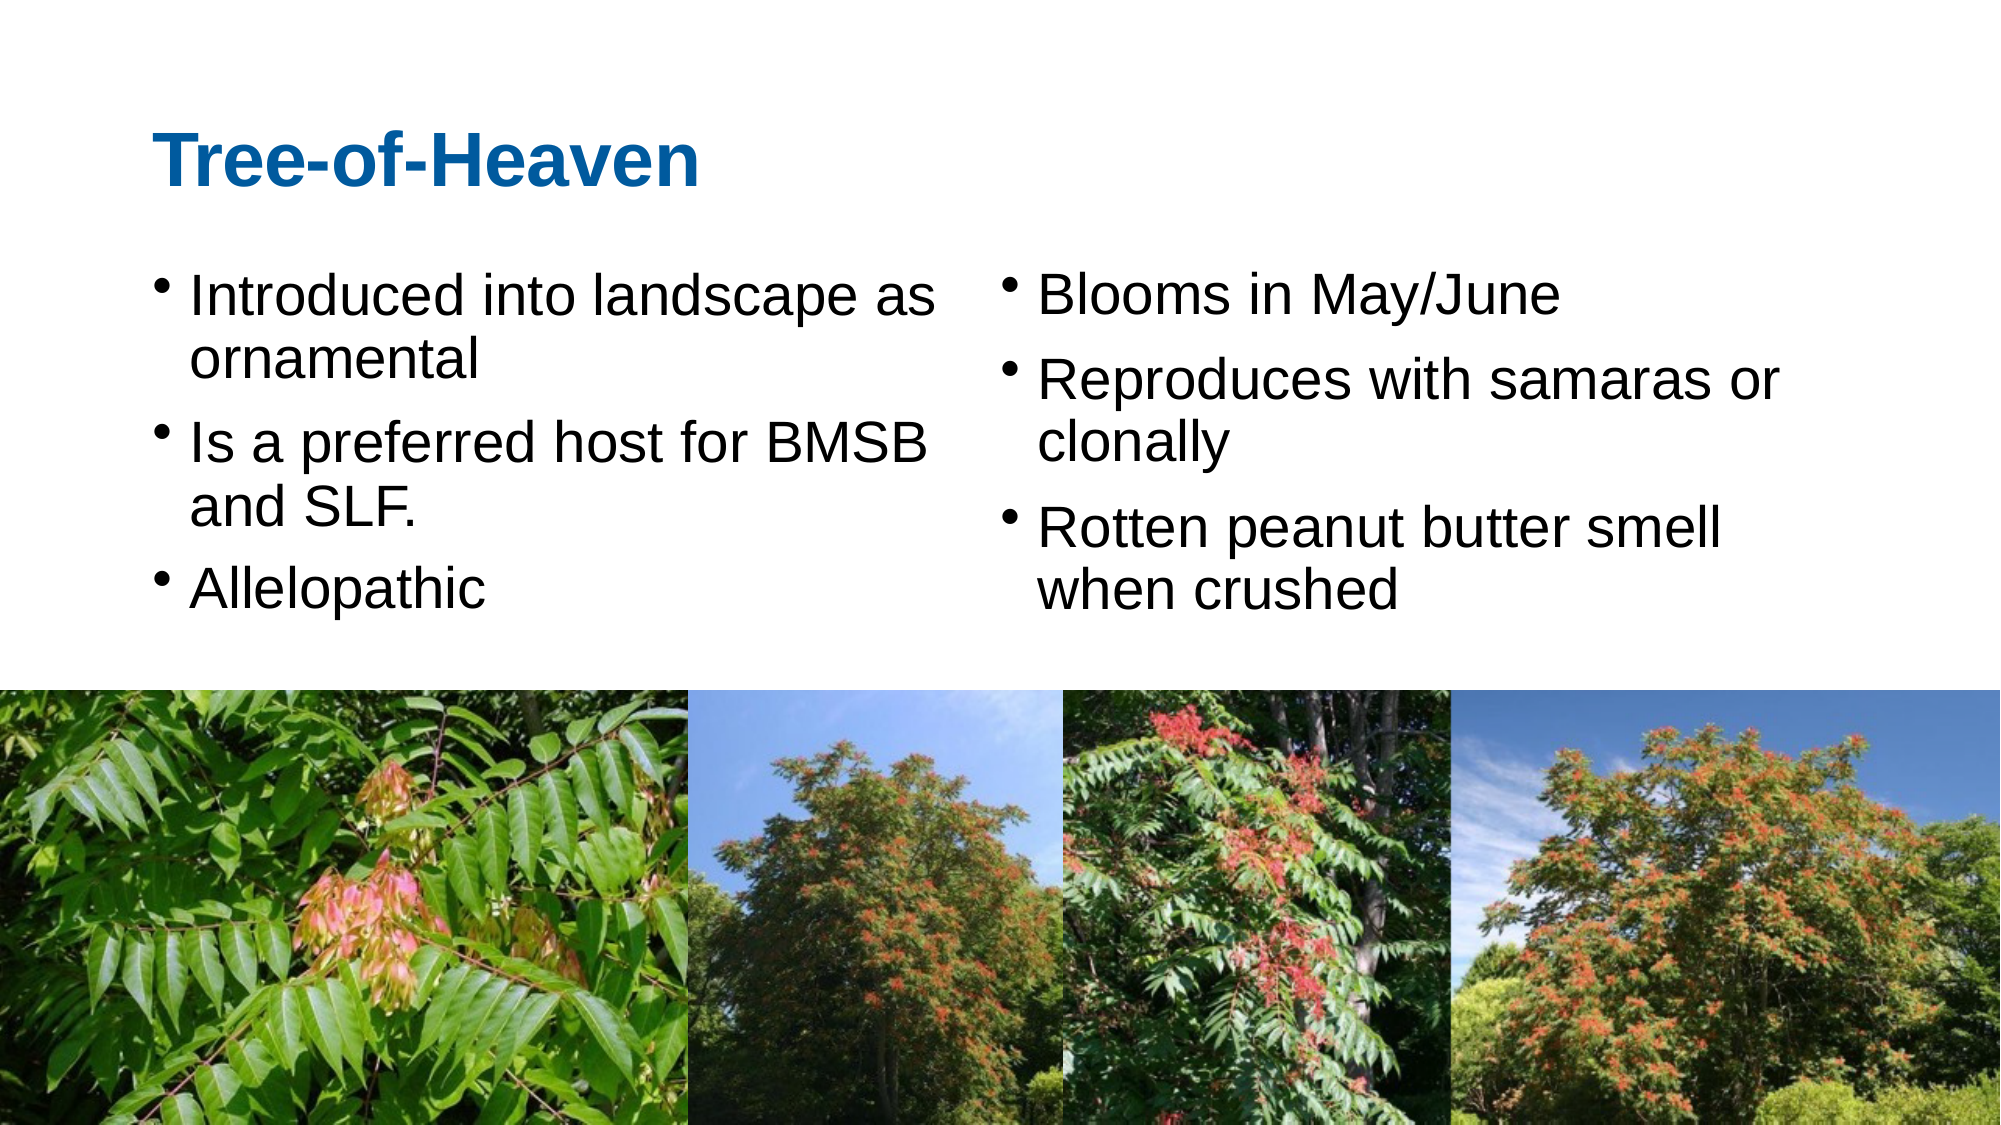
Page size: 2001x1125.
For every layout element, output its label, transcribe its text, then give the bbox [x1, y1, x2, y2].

text_box Blooms in May/June Reproduces with samaras or clonally Rotten peanut butter smell when crushed [998, 241, 1784, 622]
text_box Introduced into landscape as ornamental Is a preferred host for BMSB and SLF. Allelopathic [150, 254, 940, 621]
title Tree-of-Heaven [125, 62, 1797, 297]
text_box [0, 690, 2000, 1125]
